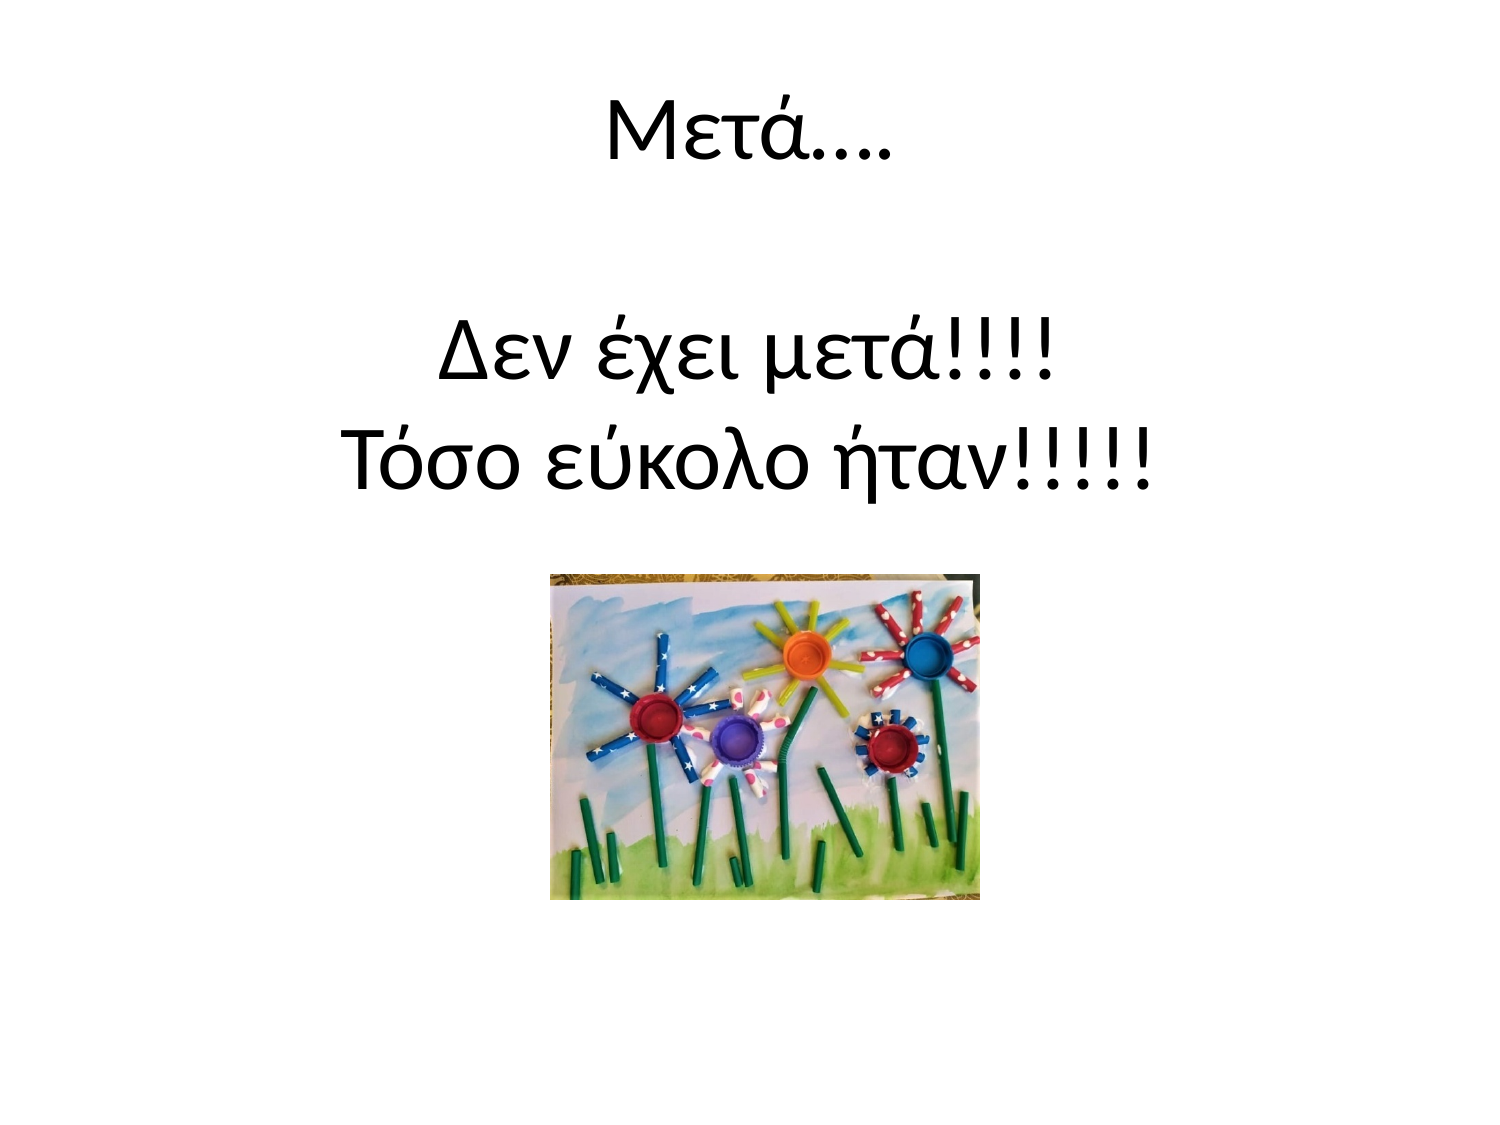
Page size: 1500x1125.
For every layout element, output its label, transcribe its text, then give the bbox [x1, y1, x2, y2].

title Μετά…. Δεν έχει μετά!!!! Τόσο εύκολο ήταν!!!!! [75, 45, 1425, 750]
picture [550, 573, 980, 901]
